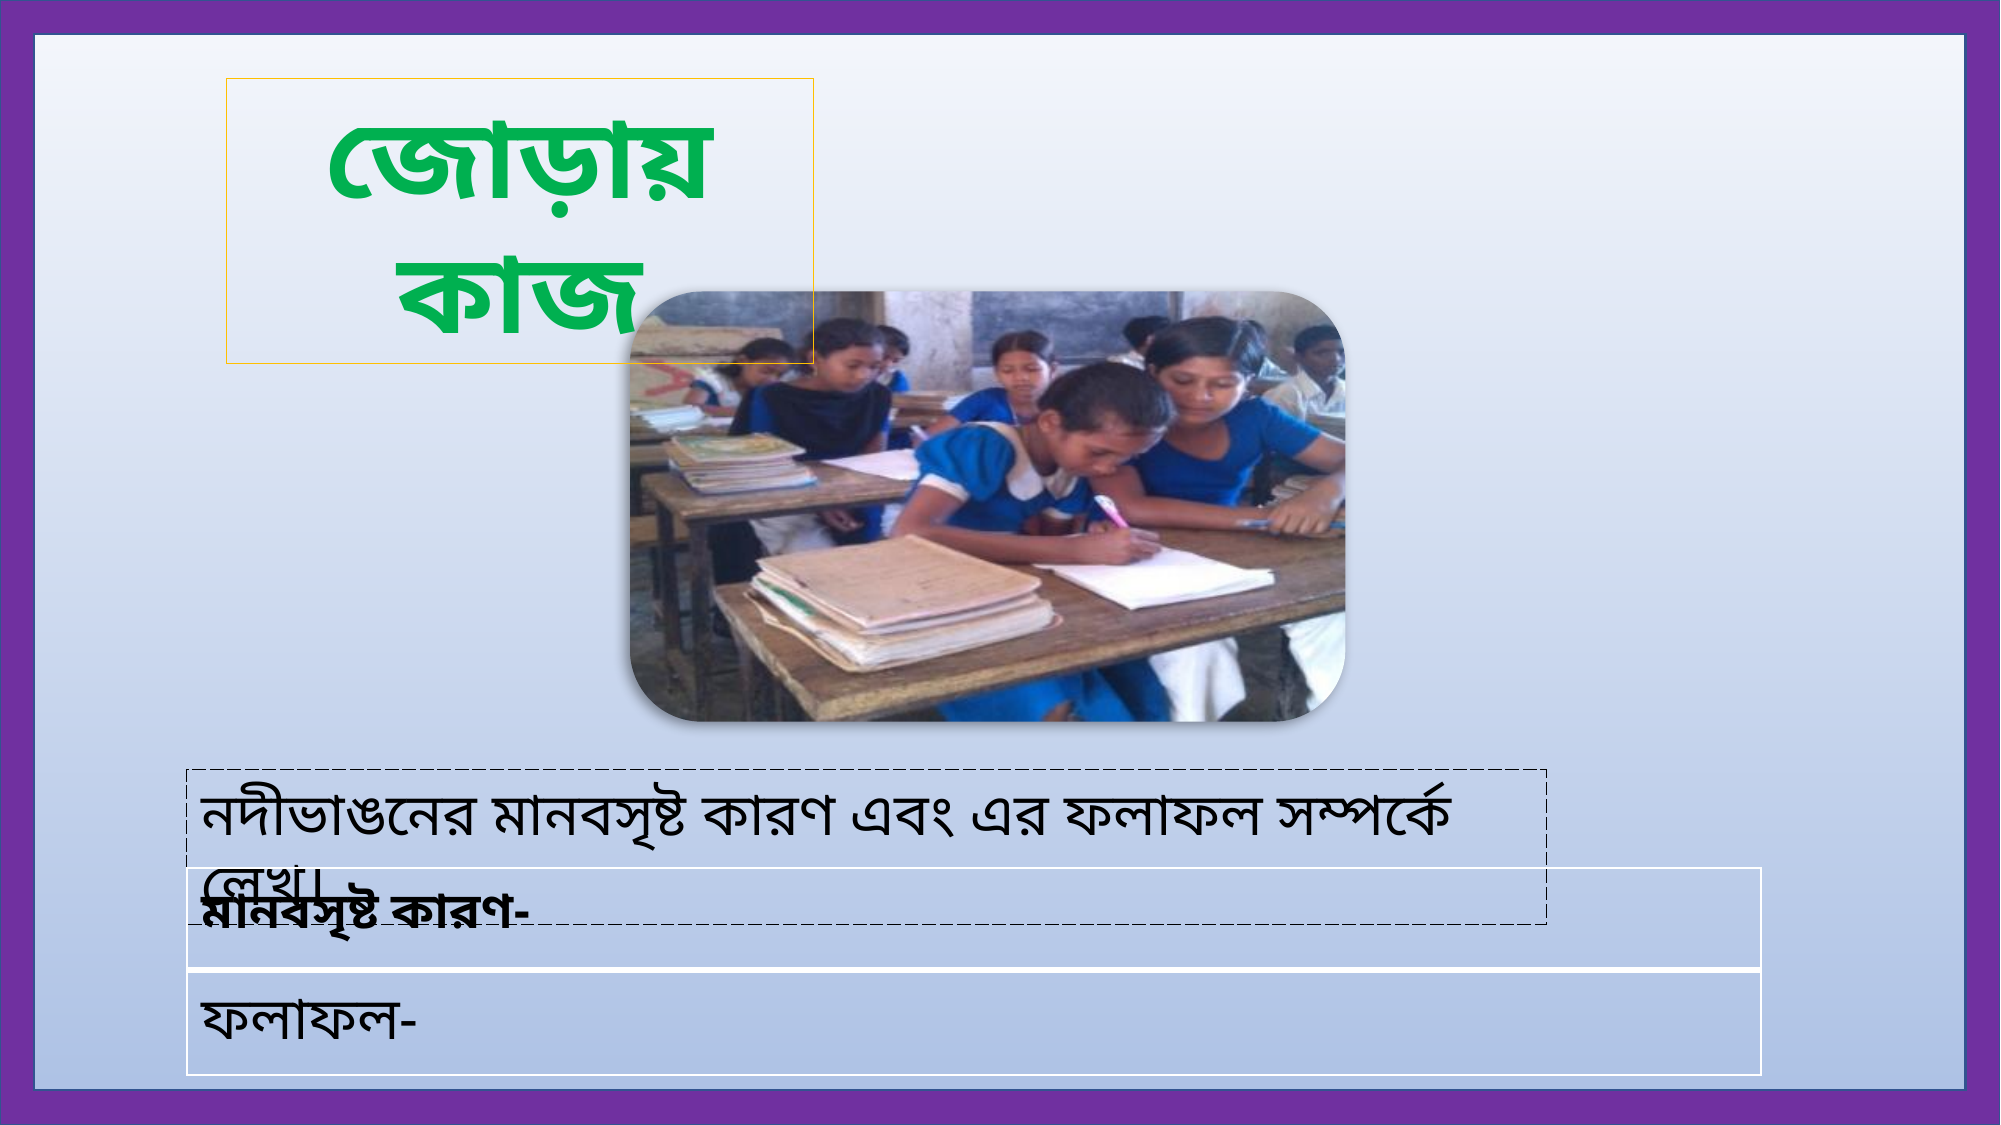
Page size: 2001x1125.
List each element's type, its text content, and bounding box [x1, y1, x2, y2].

text_box নদীভাঙনের মানবসৃষ্ট কারণ এবং এর ফলাফল সম্পর্কে লেখ। [186, 769, 1547, 867]
text_box জোড়ায় কাজ [226, 78, 814, 364]
text_box [0, 0, 2000, 1125]
picture [629, 291, 1346, 722]
table_cell ফলাফল- [188, 973, 1760, 1074]
table_header মানবসৃষ্ট কারণ- [188, 869, 1760, 967]
